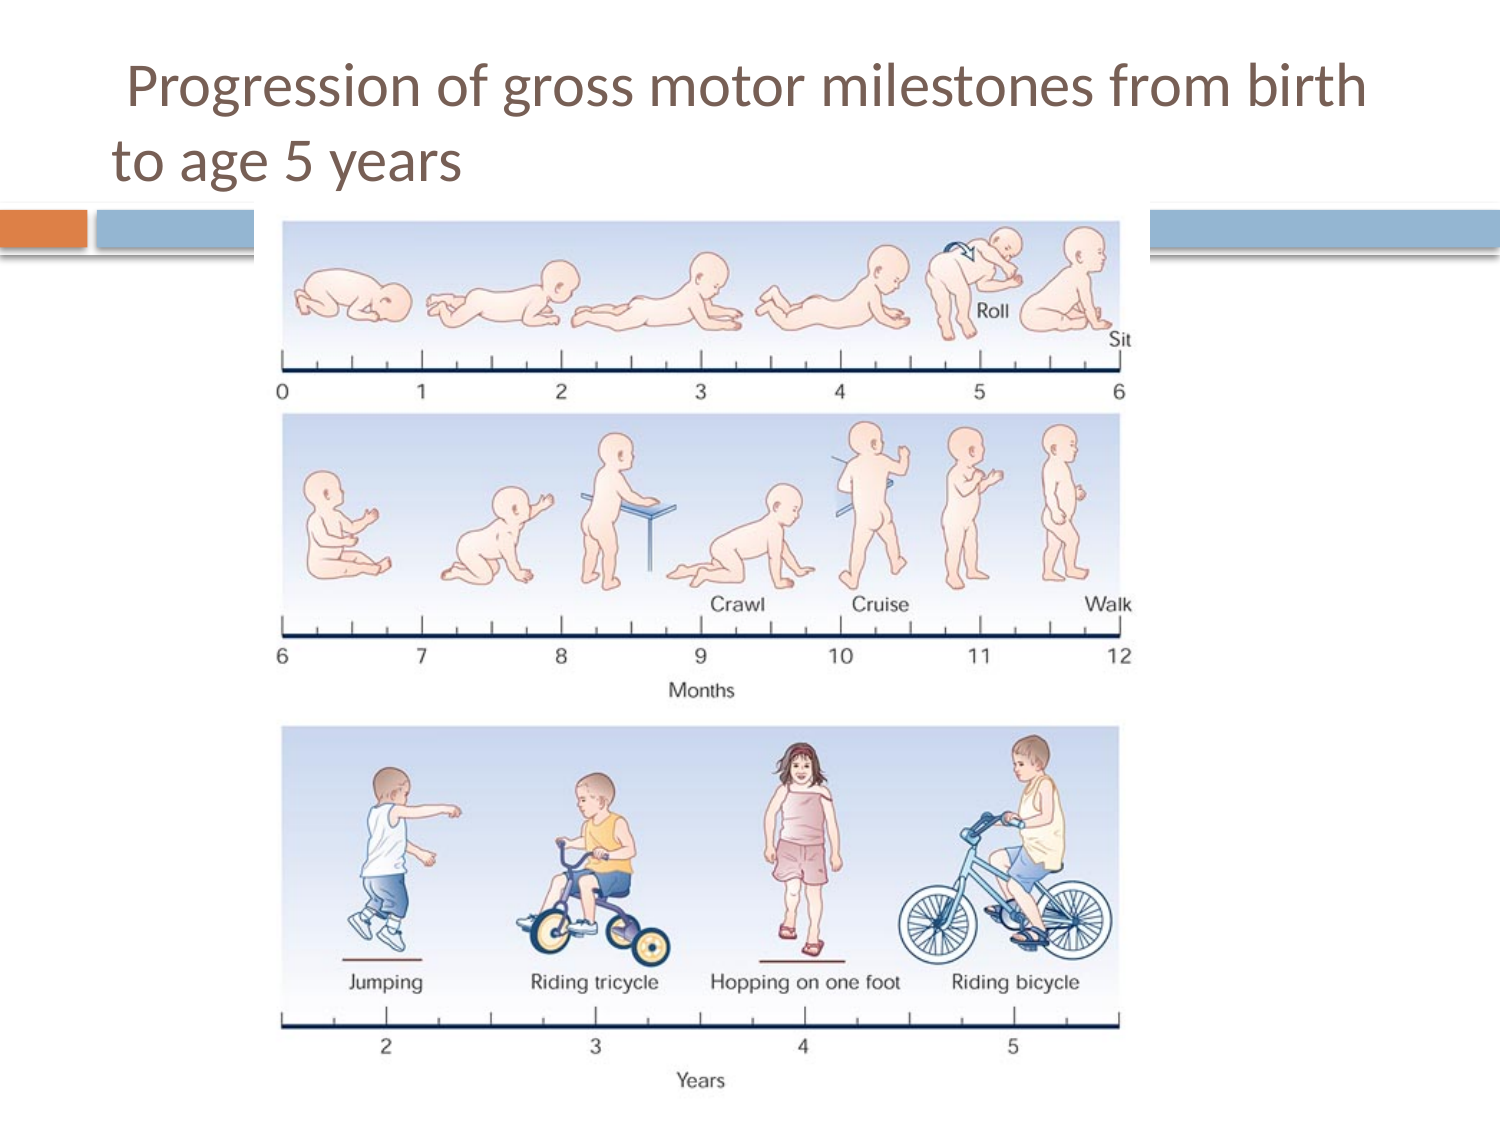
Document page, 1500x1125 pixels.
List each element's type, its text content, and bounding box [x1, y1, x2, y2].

picture [253, 191, 1151, 1113]
title Progression of gross motor milestones from birth to age 5 years [100, 37, 1438, 200]
